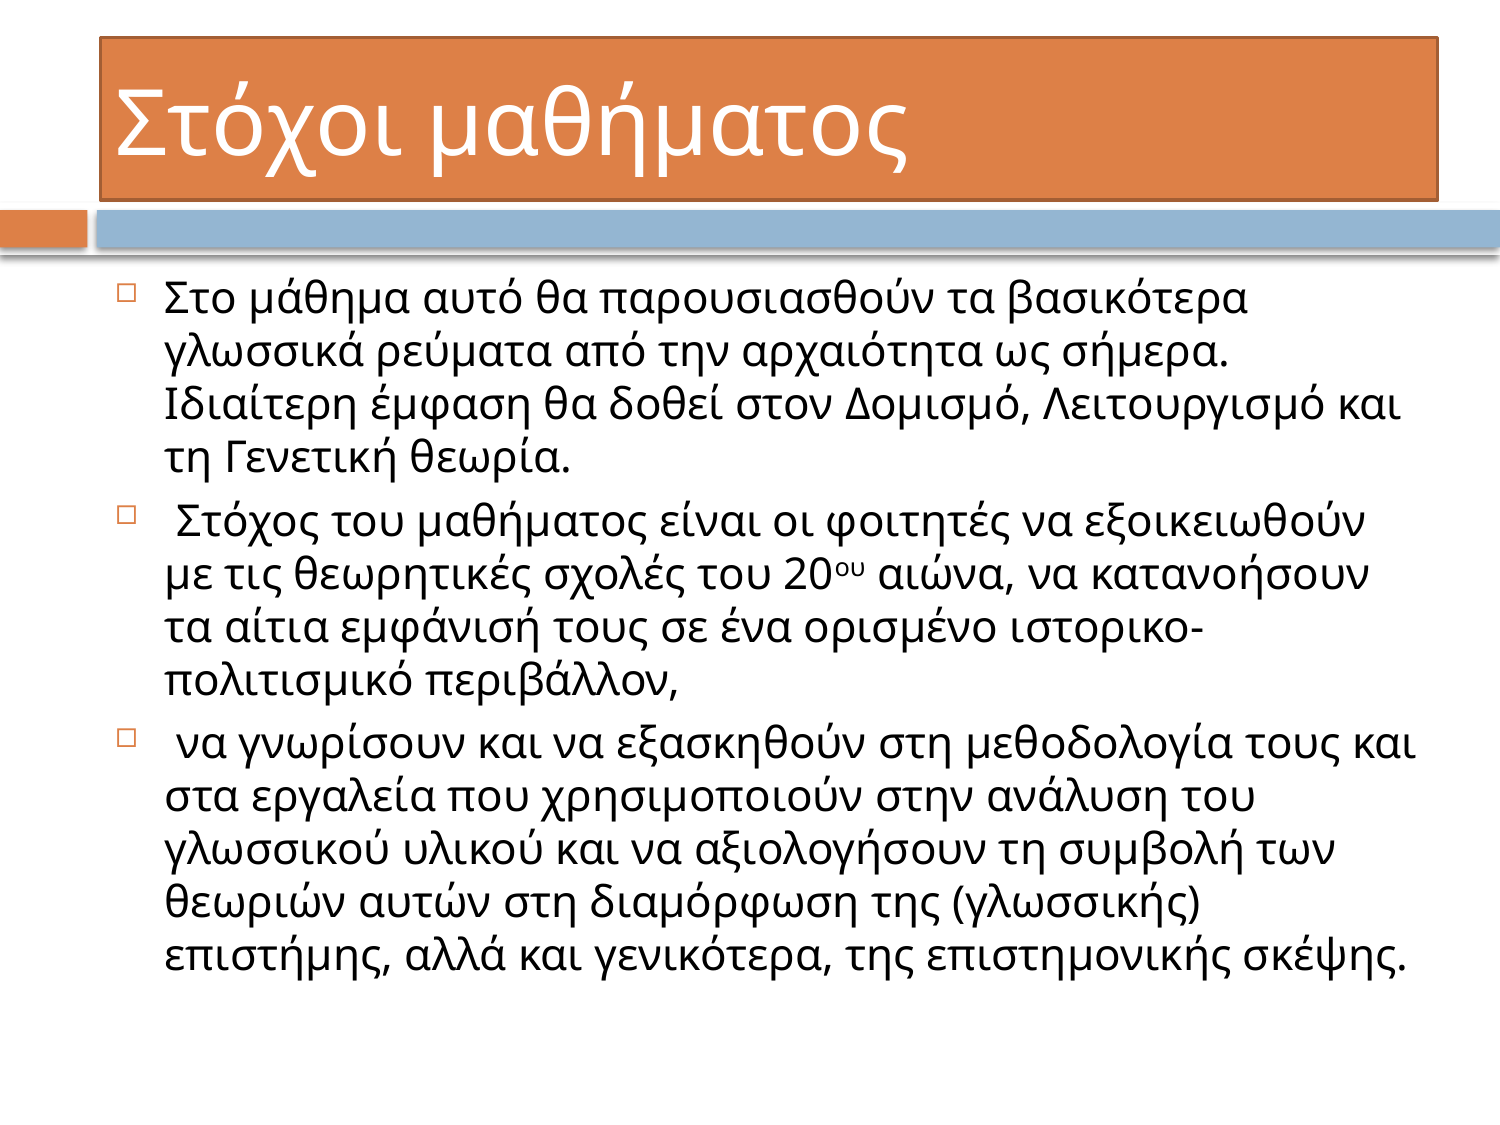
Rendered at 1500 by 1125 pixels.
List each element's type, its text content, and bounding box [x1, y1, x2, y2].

list Στο μάθημα αυτό θα παρουσιασθούν τα βασικότερα γλωσσικά ρεύματα από την αρχαιότητα ως σήμερα. Ιδιαίτερη έμφαση θα δοθεί στον Δομισμό, Λειτουργισμό και τη Γενετική θεωρία. Στόχος του μαθήματος είναι οι φοιτητές να εξοικειωθούν με τις θεωρητικές σχολές του 20ου αιώνα, να κατανοήσουν τα αίτια εμφάνισή τους σε ένα ορισμένο ιστορικο-πολιτισμικό περιβάλλον, να γνωρίσουν και να εξασκηθούν στη μεθοδολογία τους και στα εργαλεία που χρησιμοποιούν στην ανάλυση του γλωσσικού υλικού και να αξιολογήσουν τη συμβολή των θεωριών αυτών στη διαμόρφωση της (γλωσσικής) επιστήμης, αλλά και γενικότερα, της επιστημονικής σκέψης. [100, 262, 1438, 1000]
title Στόχοι μαθήματος [99, 36, 1439, 202]
